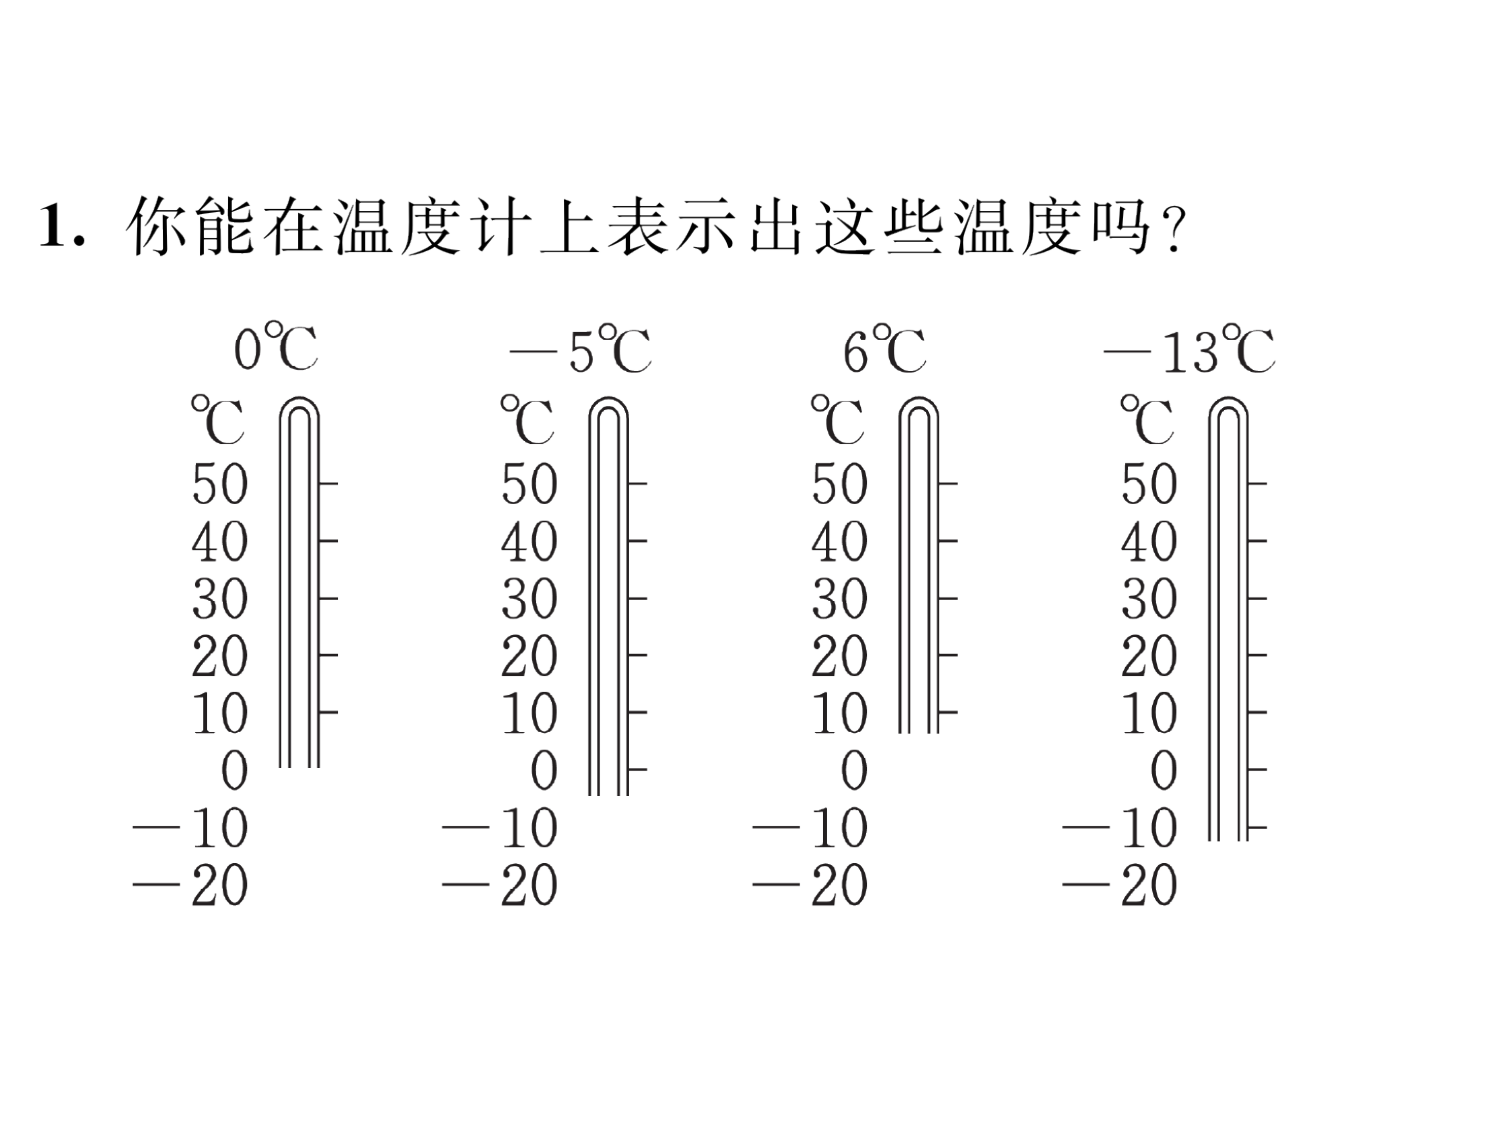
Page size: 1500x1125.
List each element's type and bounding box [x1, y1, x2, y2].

picture [35, 177, 1453, 1028]
